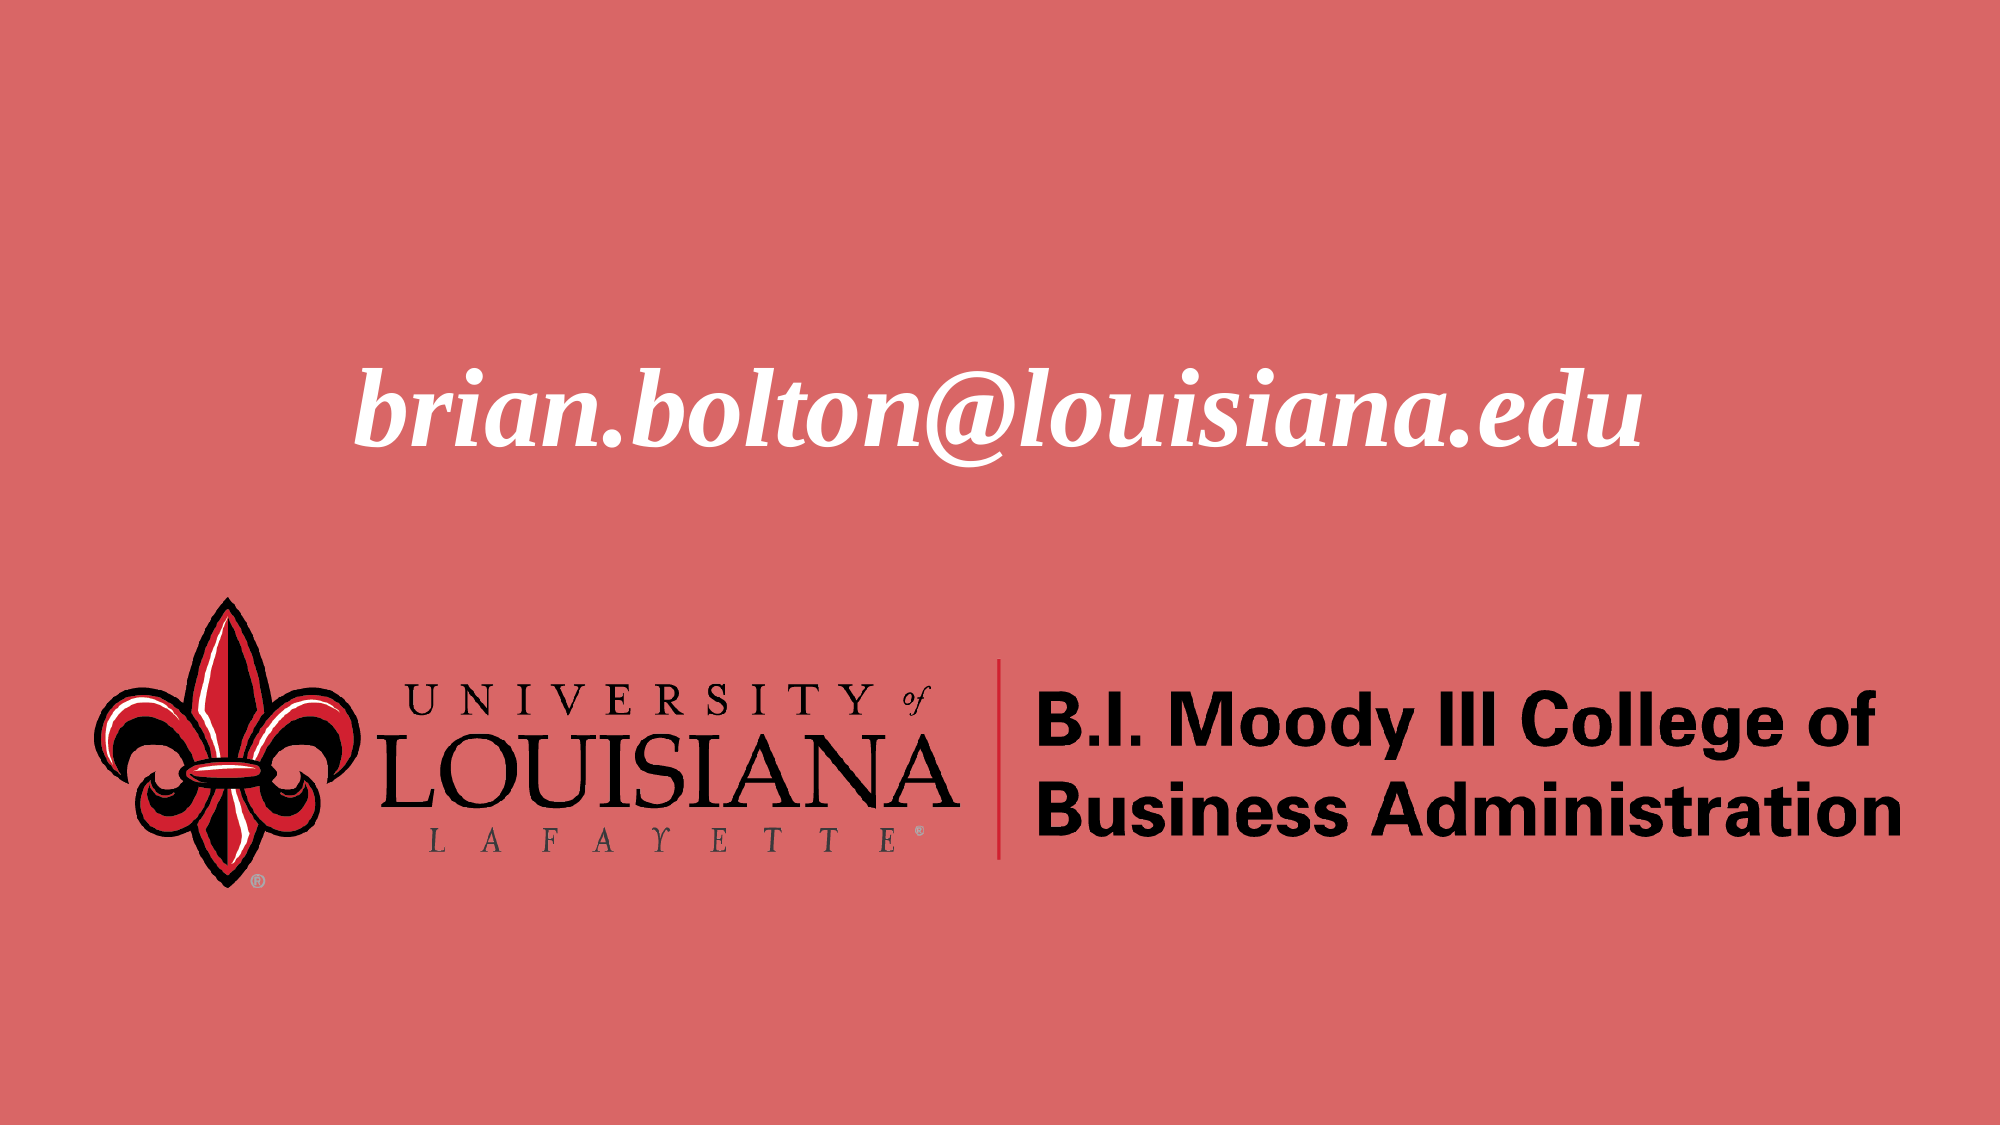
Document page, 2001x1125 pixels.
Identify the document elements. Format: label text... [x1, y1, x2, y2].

picture [94, 597, 1900, 888]
title brian.bolton@louisiana.edu [99, 325, 1900, 494]
